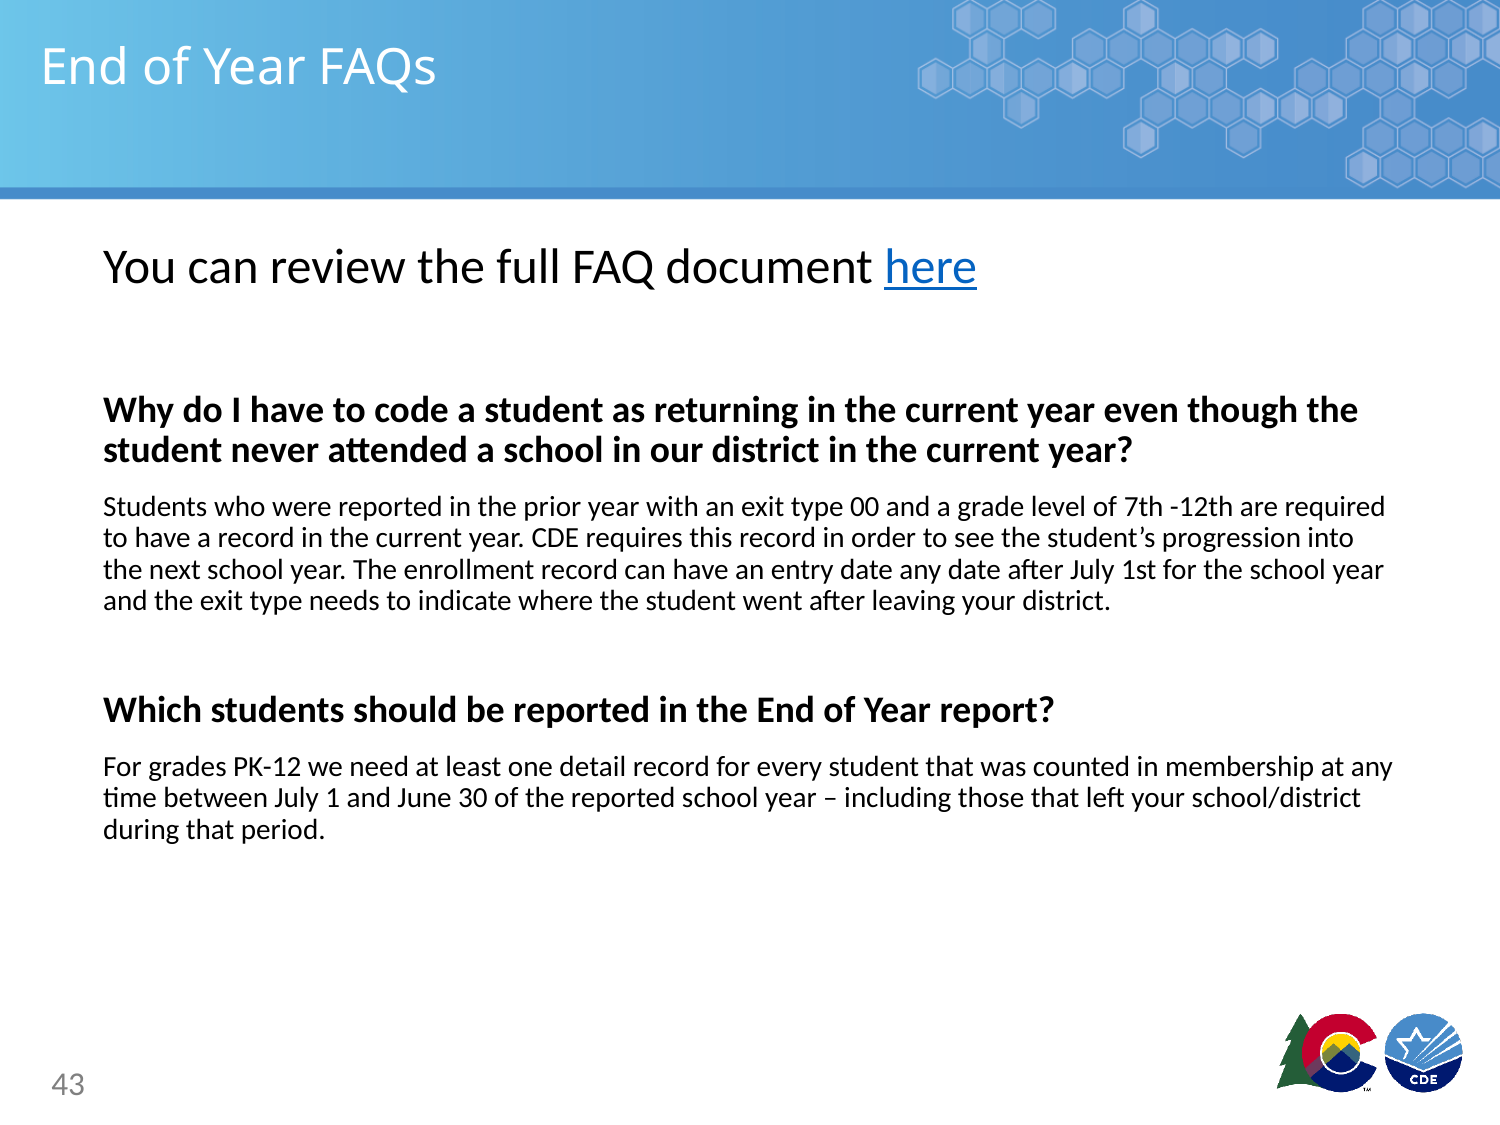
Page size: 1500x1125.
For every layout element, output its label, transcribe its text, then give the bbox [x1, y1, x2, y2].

picture [0, 0, 1500, 200]
picture [1275, 1012, 1463, 1093]
list You can review the full FAQ document here Why do I have to code a student as returning in the current year even though the student never attended a school in our district in the current year? Students who were reported in the prior year with an exit type 00 and a grade level of 7th -12th are required to have a record in the current year. CDE requires this record in order to see the student’s progression into the next school year. The enrollment record can have an entry date any date after July 1st for the school year and the exit type needs to indicate where the student went after leaving your district. Which students should be reported in the End of Year report? For grades PK-12 we need at least one detail record for every student that was counted in membership at any time between July 1 and June 30 of the reported school year – including those that left your school/district during that period. [103, 239, 1397, 1002]
slide_number 43 [36, 1054, 375, 1115]
title End of Year FAQs [40, 41, 1038, 166]
